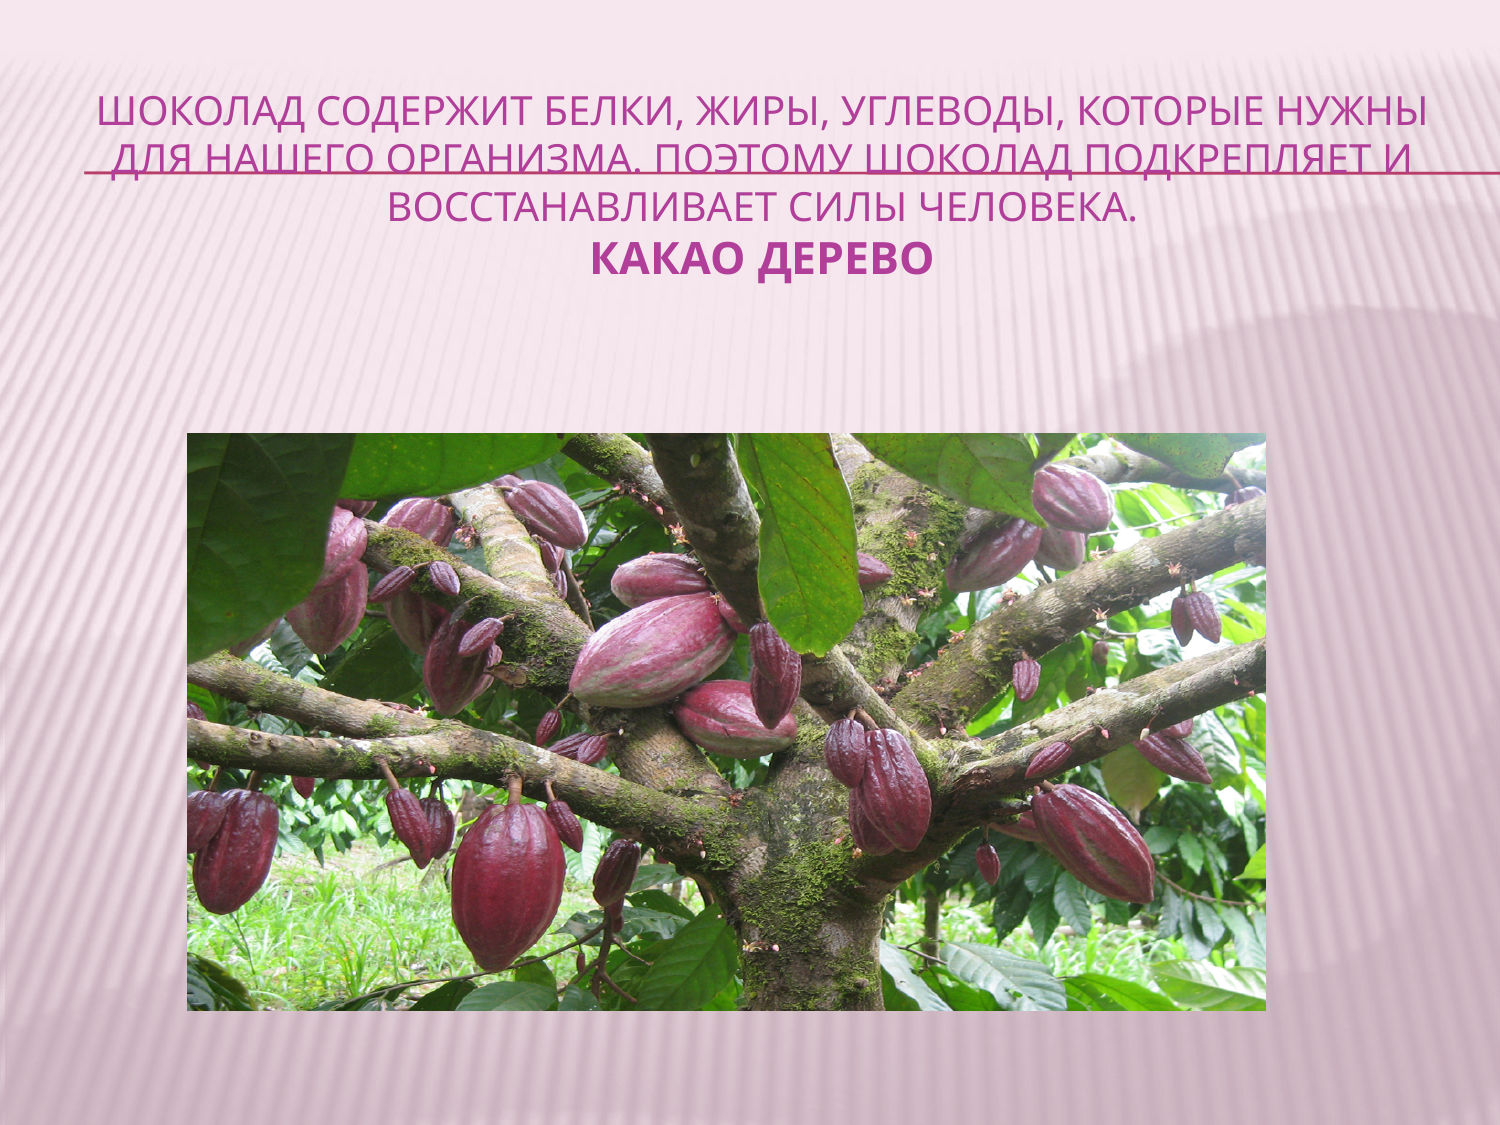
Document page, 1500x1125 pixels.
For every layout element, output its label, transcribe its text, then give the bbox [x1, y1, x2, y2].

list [187, 433, 1267, 1011]
title Шоколад содержит белки, жиры, углеводы, которые нужны для нашего организма. Поэтому шоколад подкрепляет и восстанавливает силы человека. Какао дерево [50, 75, 1475, 293]
